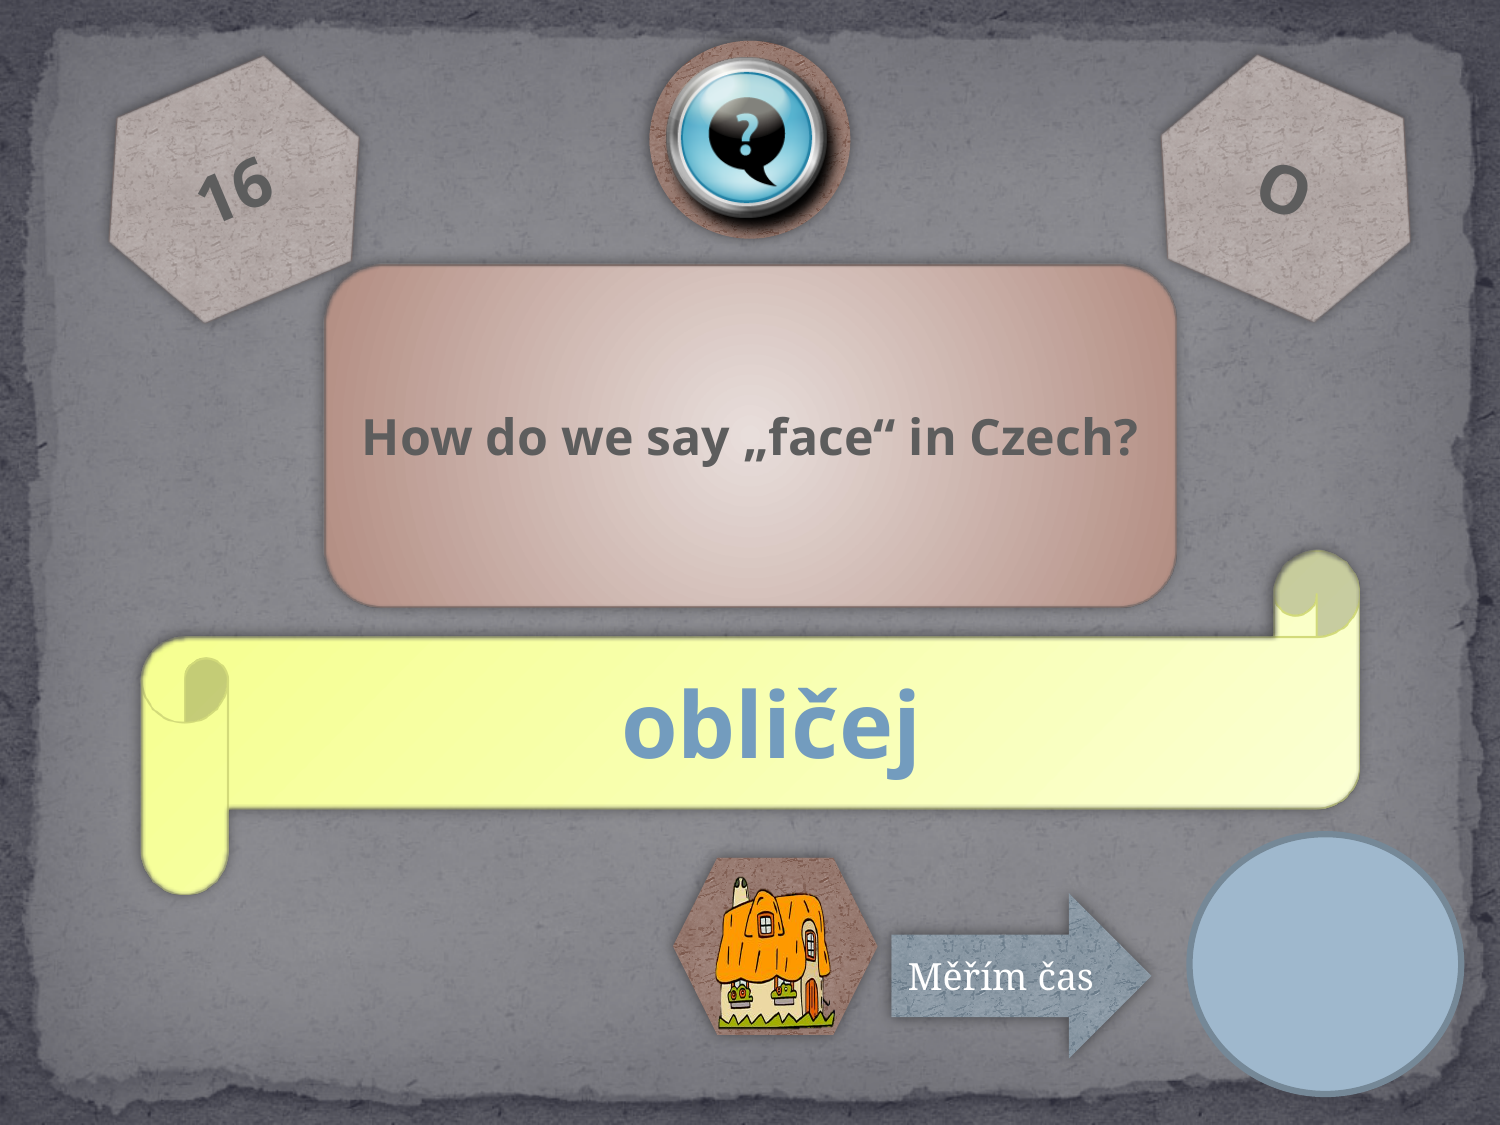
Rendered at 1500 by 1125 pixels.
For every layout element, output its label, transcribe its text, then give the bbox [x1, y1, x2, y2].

text_box How do we say „face“ in Czech? [328, 268, 1174, 605]
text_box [675, 860, 876, 1038]
text_box O [1163, 57, 1408, 320]
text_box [652, 43, 849, 239]
text_box obličej [146, 594, 1356, 891]
text_box 16 [111, 58, 357, 321]
text_box [1186, 831, 1465, 1098]
text_box Měřím čas [891, 893, 1152, 1059]
